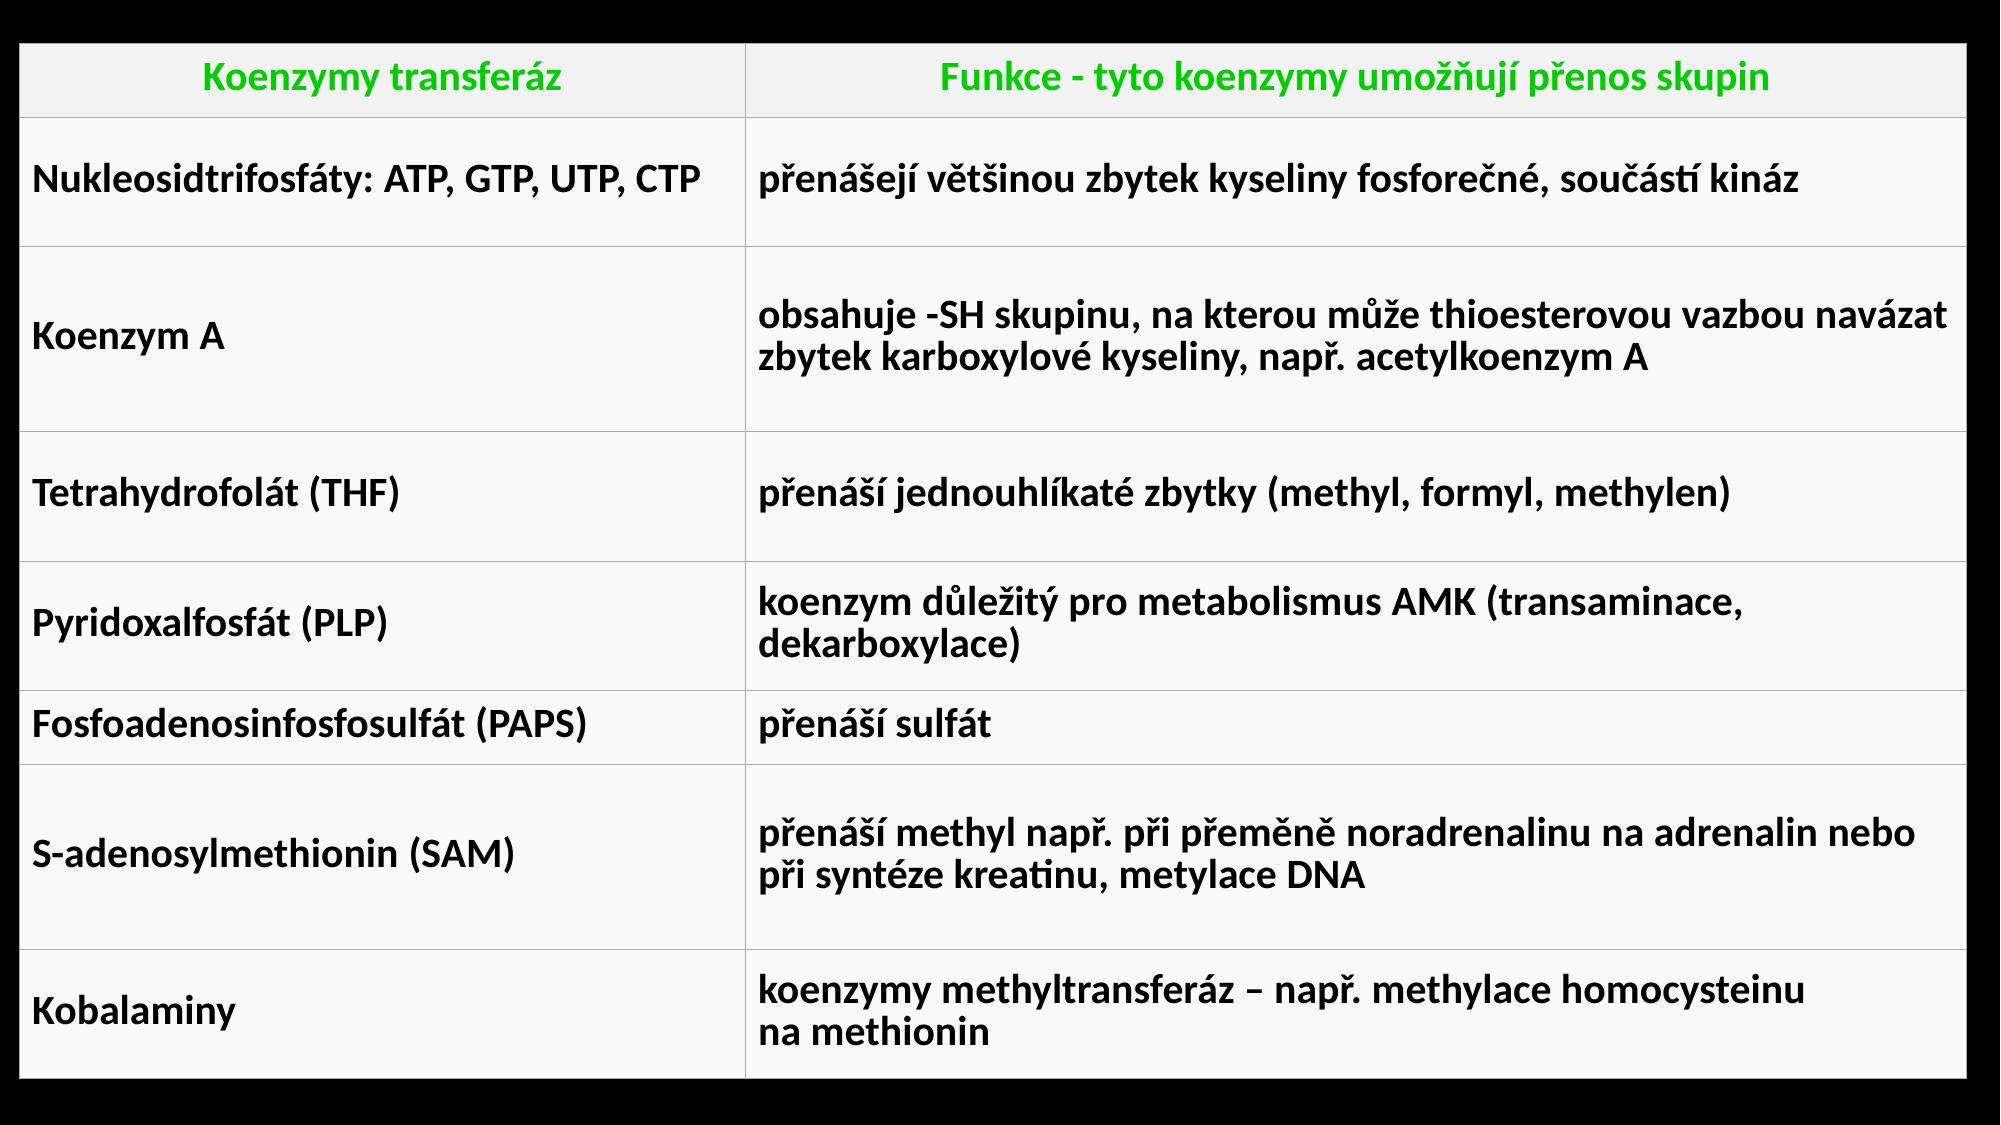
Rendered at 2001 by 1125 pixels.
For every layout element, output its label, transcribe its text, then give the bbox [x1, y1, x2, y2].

table_cell Pyridoxalfosfát (PLP) [20, 562, 745, 690]
table_cell S-adenosylmethionin (SAM) [20, 765, 745, 949]
table_cell Nukleosidtrifosfáty: ATP, GTP, UTP, CTP [20, 118, 745, 246]
table_cell přenáší methyl např. při přeměně noradrenalinu na adrenalin nebo při syntéze kreatinu, metylace DNA [746, 765, 1966, 949]
table_cell koenzymy methyltransferáz – např. methylace homocysteinu na methionin [746, 950, 1966, 1078]
table_cell Kobalaminy [20, 950, 745, 1078]
table_cell koenzym důležitý pro metabolismus AMK (transaminace, dekarboxylace) [746, 562, 1966, 690]
table_cell obsahuje -SH skupinu, na kterou může thioesterovou vazbou navázat zbytek karboxylové kyseliny, např. acetylkoenzym A [746, 247, 1966, 431]
table_cell Koenzym A [20, 247, 745, 431]
table_header Funkce - tyto koenzymy umožňují přenos skupin [746, 44, 1966, 117]
table_cell Tetrahydrofolát (THF) [20, 432, 745, 561]
table_cell přenáší jednouhlíkaté zbytky (methyl, formyl, methylen) [746, 432, 1966, 561]
table_cell přenášejí většinou zbytek kyseliny fosforečné, součástí kináz [746, 118, 1966, 246]
table_header Koenzymy transferáz [20, 44, 745, 117]
table_cell přenáší sulfát [746, 691, 1966, 764]
table_cell Fosfoadenosinfosfosulfát (PAPS) [20, 691, 745, 764]
